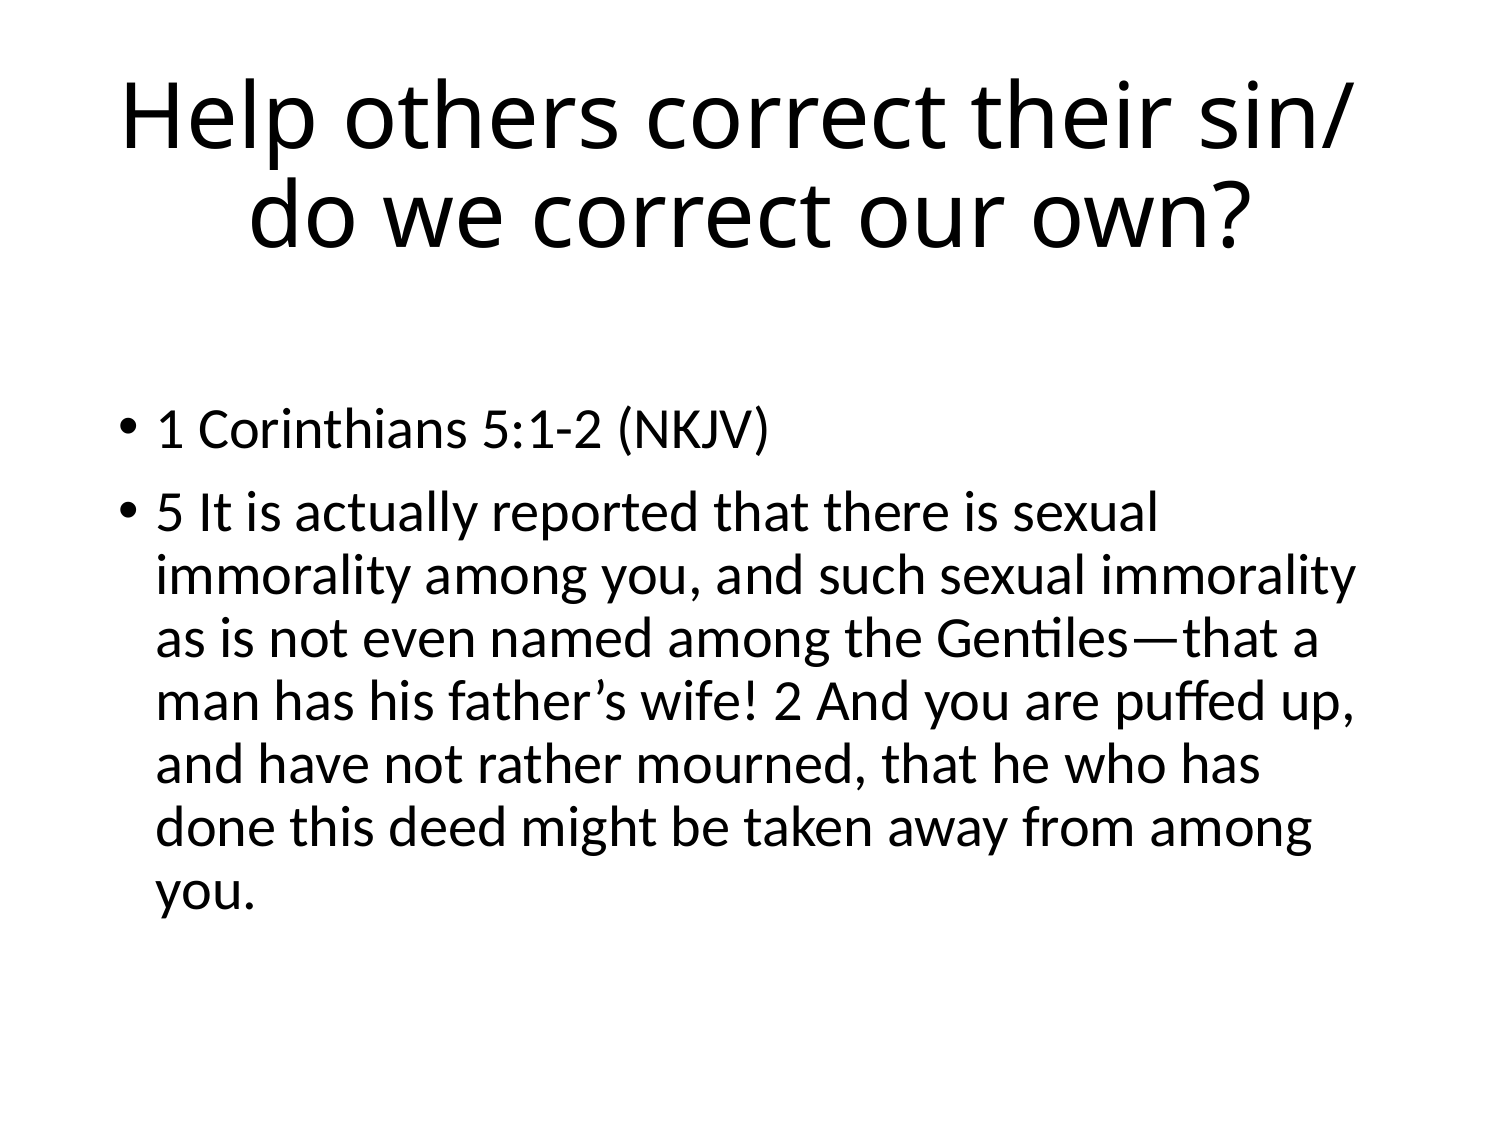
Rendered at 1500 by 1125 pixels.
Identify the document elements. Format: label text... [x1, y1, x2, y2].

title Help others correct their sin/ do we correct our own? [103, 59, 1397, 278]
list 1 Corinthians 5:1-2 (NKJV) 5 It is actually reported that there is sexual immorality among you, and such sexual immorality as is not even named among the Gentiles—that a man has his father’s wife! 2 And you are puffed up, and have not rather mourned, that he who has done this deed might be taken away from among you. [103, 299, 1397, 1014]
